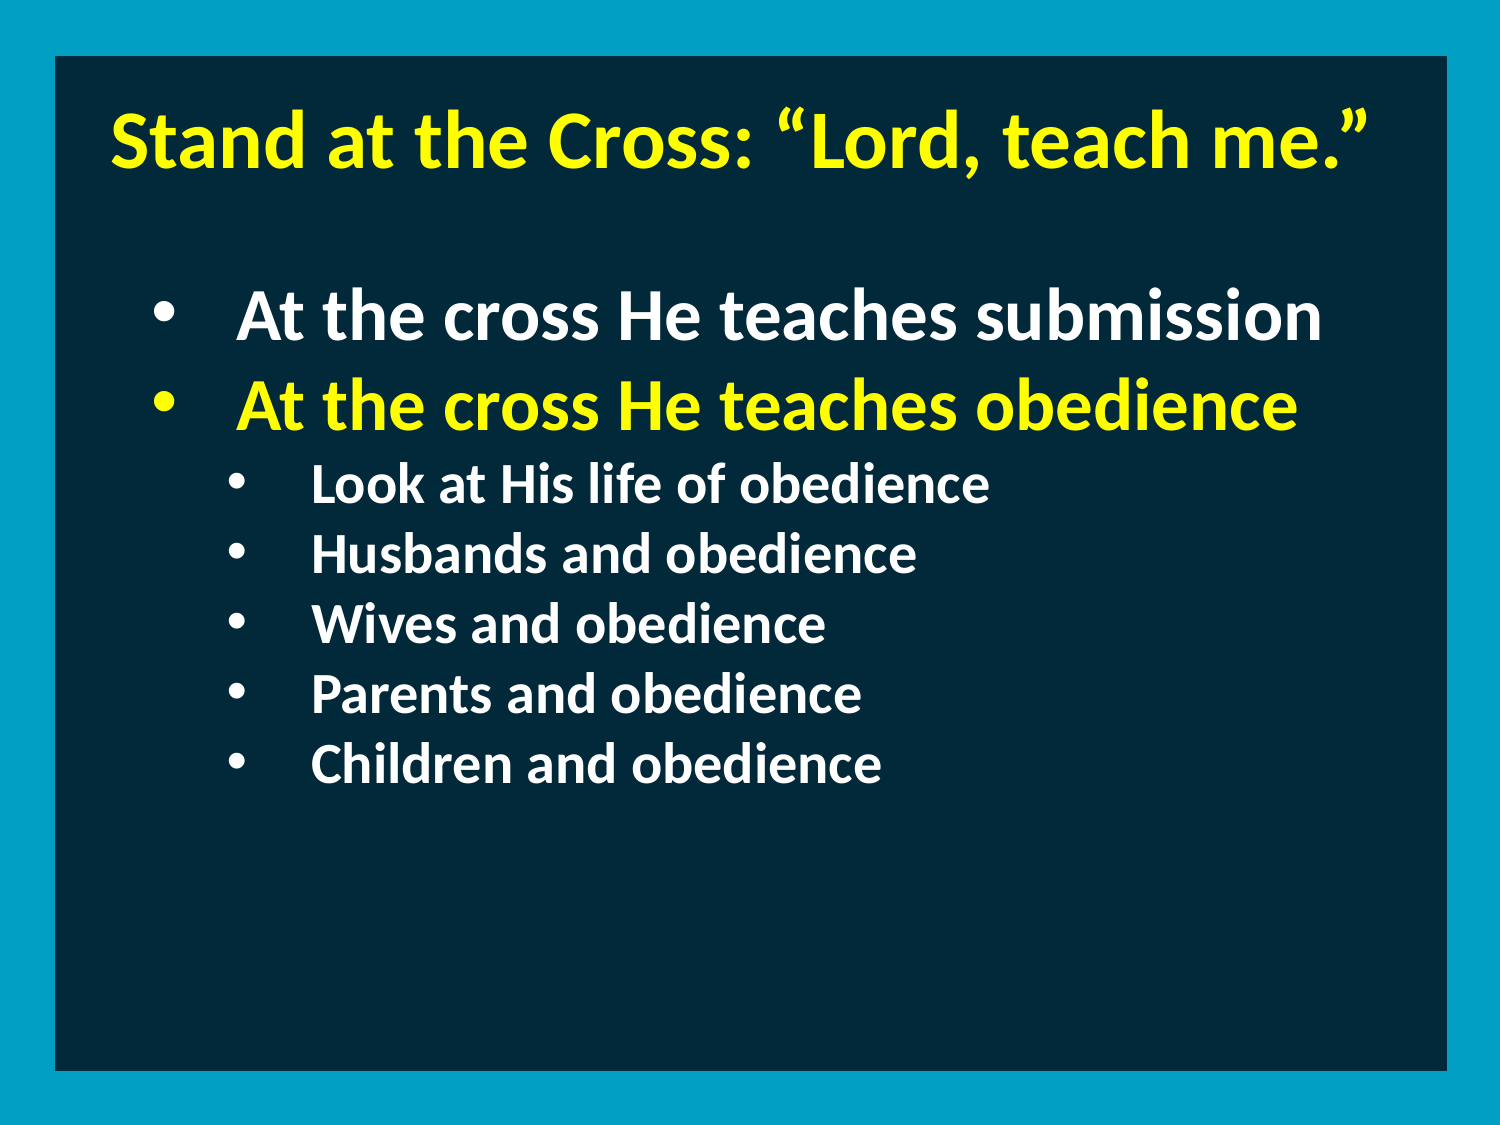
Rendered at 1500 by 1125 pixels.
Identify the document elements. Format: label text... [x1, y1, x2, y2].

text_box Stand at the Cross: “Lord, teach me.” At the cross He teaches submission At the cross He teaches obedience Look at His life of obedience Husbands and obedience Wives and obedience Parents and obedience Children and obedience [61, 78, 1423, 803]
